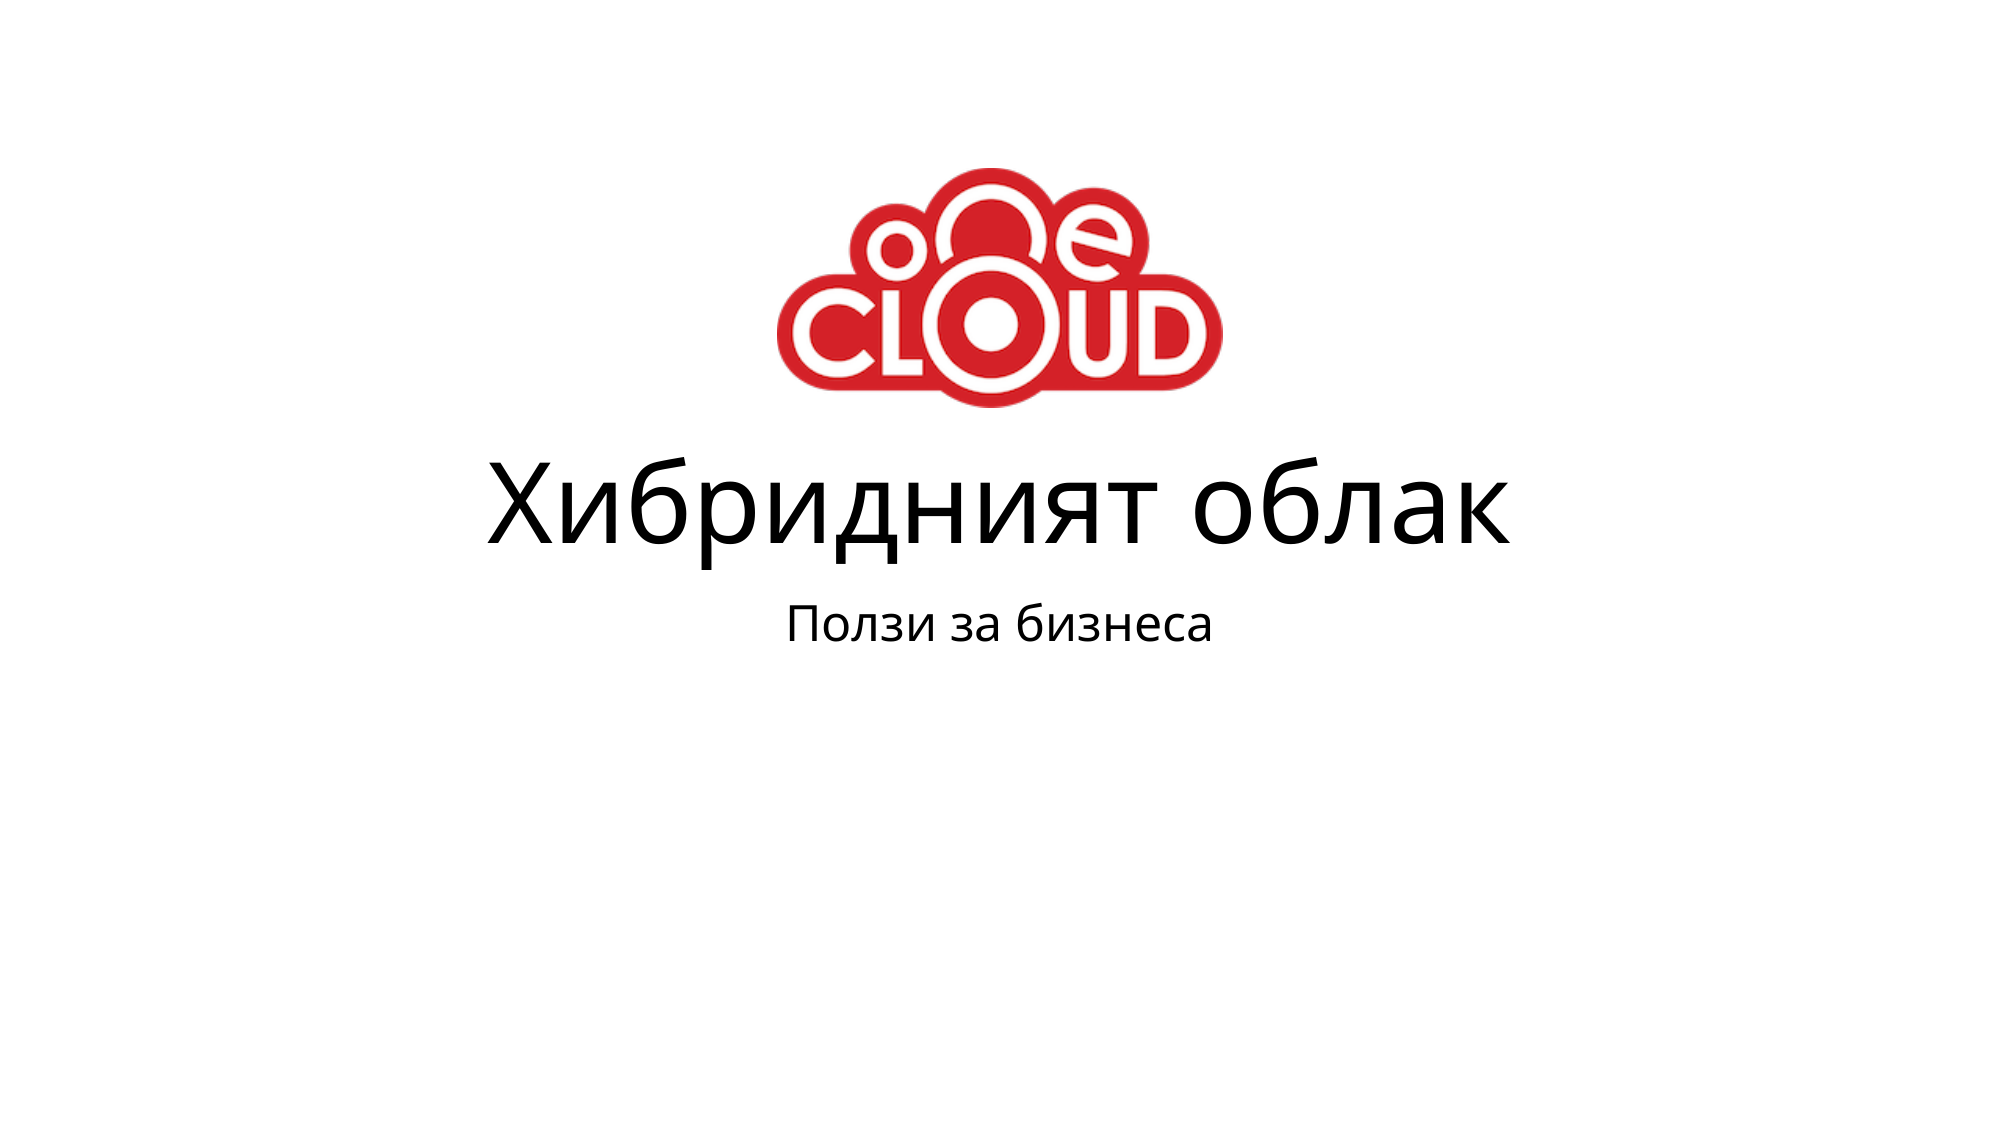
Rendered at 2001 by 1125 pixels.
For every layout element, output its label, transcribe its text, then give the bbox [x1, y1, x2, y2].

title Хибридният облак [249, 184, 1750, 576]
picture [777, 168, 1223, 408]
subtitle Ползи за бизнеса [249, 590, 1750, 863]
